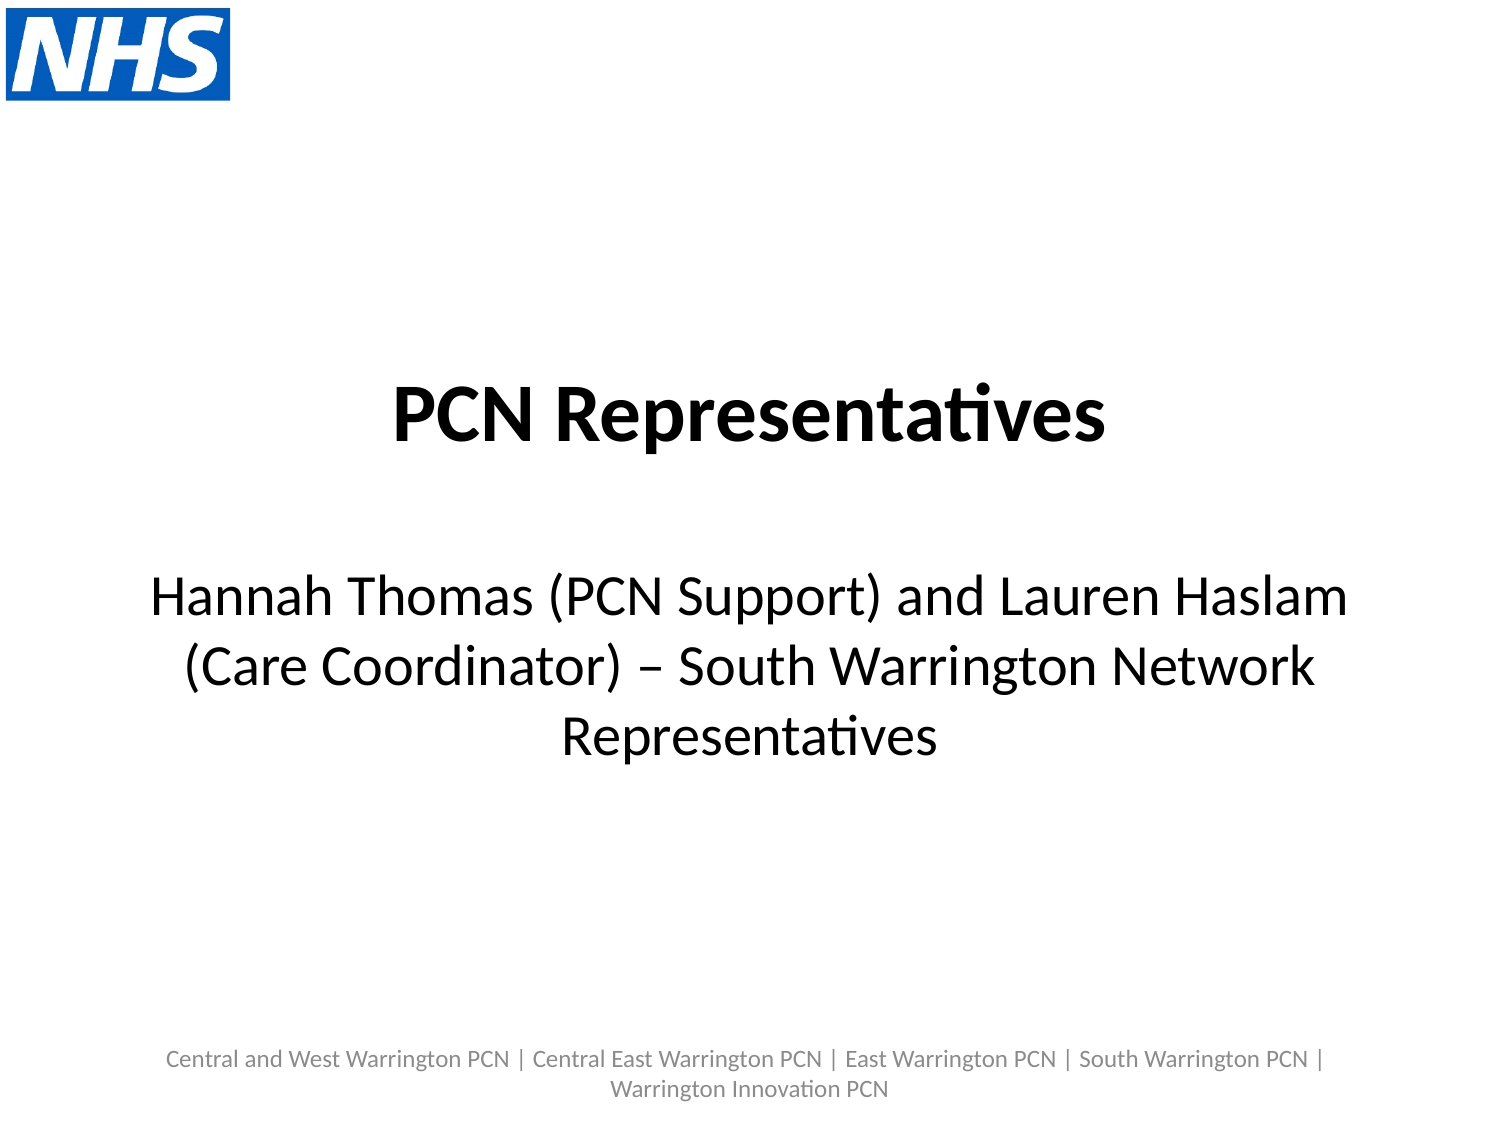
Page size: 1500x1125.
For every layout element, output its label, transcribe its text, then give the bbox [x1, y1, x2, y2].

picture [5, 6, 231, 102]
footer Central and West Warrington PCN | Central East Warrington PCN | East Warrington PCN | South Warrington PCN | Warrington Innovation PCN [29, 1042, 1471, 1103]
title PCN Representatives Hannah Thomas (PCN Support) and Lauren Haslam (Care Coordinator) – South Warrington Network Representatives [81, 84, 1419, 1041]
